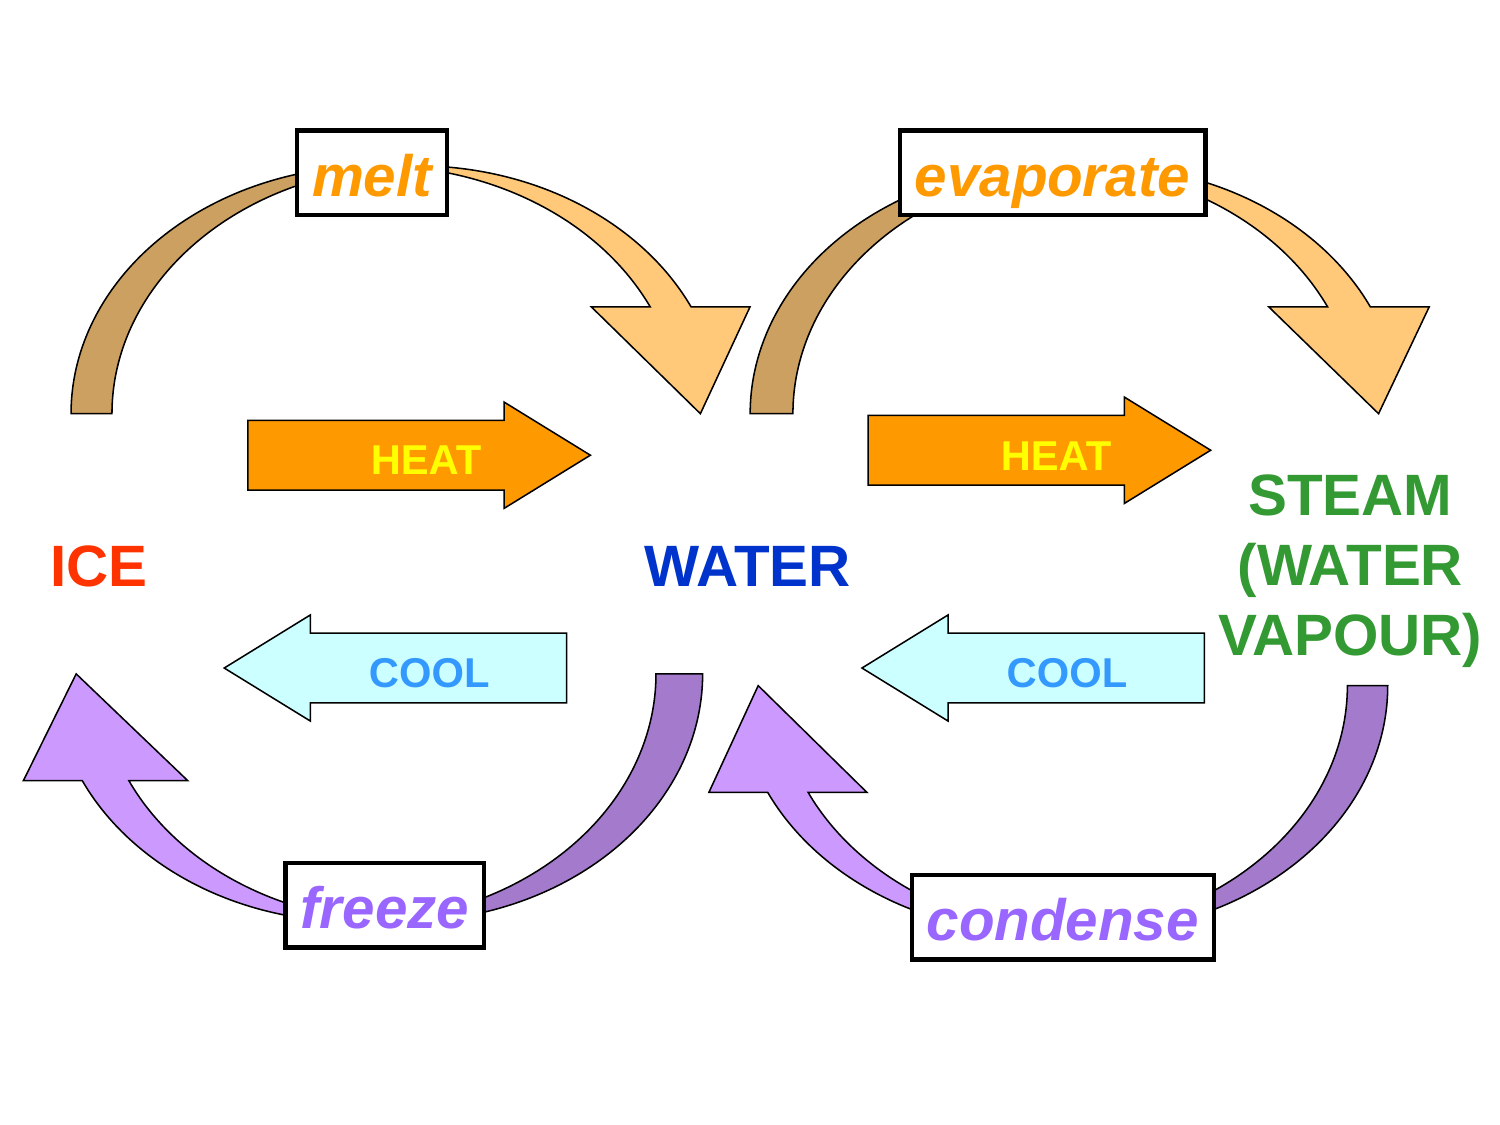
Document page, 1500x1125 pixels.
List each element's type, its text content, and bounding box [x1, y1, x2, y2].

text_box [867, 422, 1211, 504]
text_box WATER [630, 520, 866, 606]
text_box ICE [35, 520, 163, 606]
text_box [0, 673, 703, 953]
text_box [678, 685, 1389, 965]
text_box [247, 422, 591, 509]
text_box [861, 614, 1205, 684]
text_box STEAM (WATER VAPOUR) [1203, 449, 1498, 675]
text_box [70, 130, 747, 414]
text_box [749, 130, 1460, 414]
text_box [223, 614, 567, 672]
